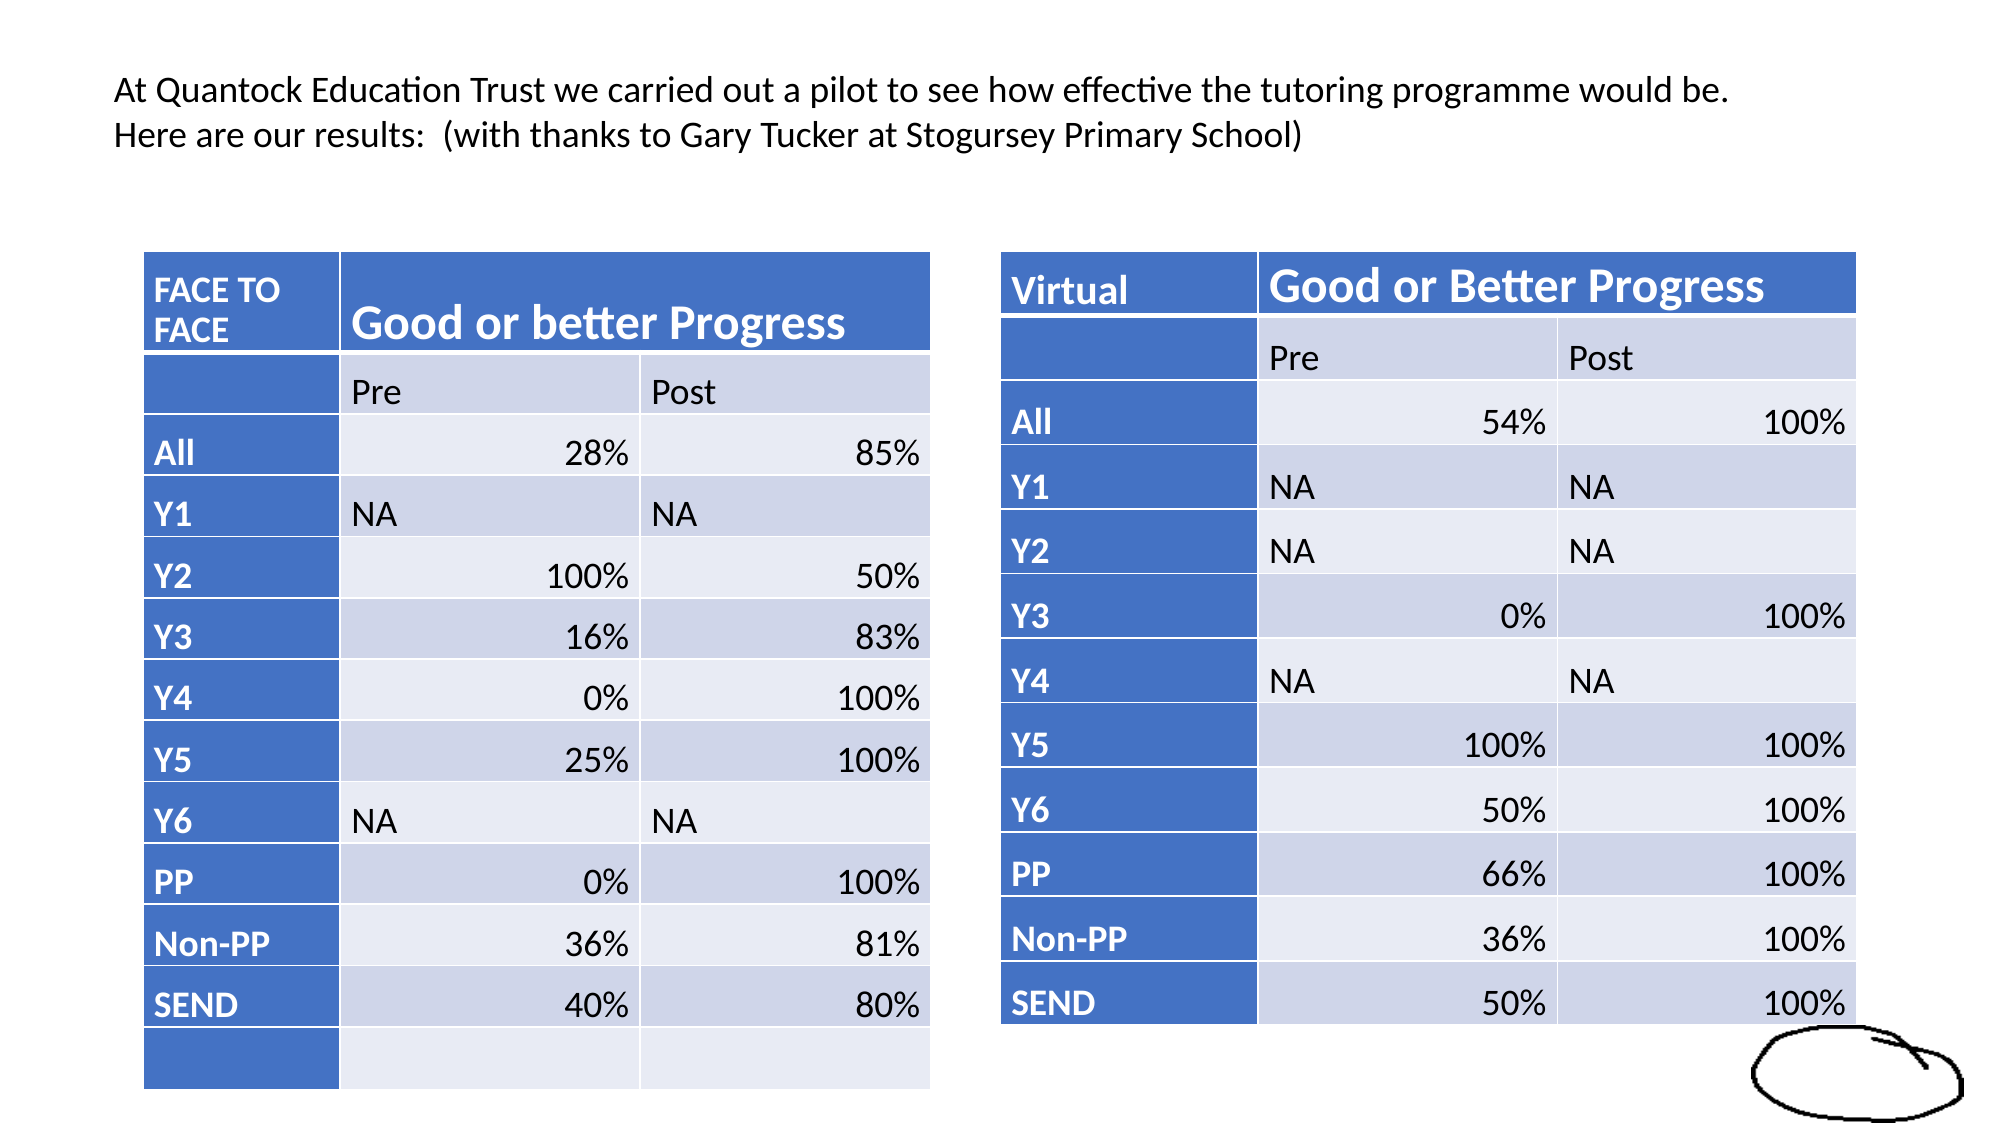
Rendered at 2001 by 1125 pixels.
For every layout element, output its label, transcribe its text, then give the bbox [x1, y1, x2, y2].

table_cell Y5 [1001, 703, 1257, 766]
table_cell 50% [1259, 768, 1557, 831]
table_cell Y3 [1001, 574, 1257, 637]
table_cell PP [144, 844, 339, 903]
table_cell 100% [641, 844, 930, 903]
table_cell Post [641, 355, 930, 413]
table_cell Y4 [1001, 639, 1257, 702]
table_cell 100% [1558, 381, 1856, 444]
table_cell 0% [341, 844, 639, 903]
table_cell 100% [641, 721, 930, 781]
table_cell 100% [1558, 962, 1856, 1024]
table_cell NA [1558, 445, 1856, 508]
table_cell 66% [1259, 833, 1557, 895]
table_cell 25% [341, 721, 639, 781]
table_cell All [1001, 381, 1257, 444]
table_cell Y3 [144, 599, 339, 658]
table_cell Pre [1259, 318, 1557, 379]
table_cell 83% [641, 599, 930, 658]
table_cell NA [1259, 639, 1557, 702]
table_cell All [144, 415, 339, 474]
table_cell Y1 [144, 476, 339, 536]
table_cell Y4 [144, 660, 339, 719]
table_cell SEND [144, 966, 339, 1026]
table_cell 100% [641, 660, 930, 719]
table_cell NA [341, 782, 639, 842]
table_cell Post [1558, 318, 1856, 379]
table_cell NA [641, 476, 930, 536]
table_cell NA [1558, 639, 1856, 702]
table_cell 100% [1558, 703, 1856, 766]
table_cell 100% [1558, 574, 1856, 637]
table_header FACE TO FACE [144, 252, 339, 350]
table_cell 100% [341, 537, 639, 597]
text_box At Quantock Education Trust we carried out a pilot to see how effective the tutoring programme would be. Here are our results: (with thanks to Gary Tucker at Stogursey Primary School) [99, 58, 1823, 163]
table_cell Non-PP [144, 905, 339, 965]
table_cell NA [1259, 510, 1557, 573]
table_header Good or Better Progress [1259, 252, 1856, 313]
table_cell SEND [1001, 962, 1257, 1024]
table_cell [144, 1028, 339, 1089]
table_cell [144, 355, 339, 413]
table_cell 100% [1558, 897, 1856, 960]
table_cell Y2 [144, 537, 339, 597]
table_cell 50% [641, 537, 930, 597]
table_cell 0% [1259, 574, 1557, 637]
table_cell Y6 [1001, 768, 1257, 831]
table_cell 100% [1558, 833, 1856, 895]
table_cell Pre [341, 355, 639, 413]
table_cell [1001, 318, 1257, 379]
table_header Virtual [1001, 252, 1257, 313]
table_cell NA [641, 782, 930, 842]
table_cell 0% [341, 660, 639, 719]
table_cell 40% [341, 966, 639, 1026]
table_cell Y5 [144, 721, 339, 781]
table_cell 36% [341, 905, 639, 965]
picture [1751, 1025, 1964, 1123]
table_cell 28% [341, 415, 639, 474]
table_cell Y6 [144, 782, 339, 842]
table_cell 80% [641, 966, 930, 1026]
table_cell Y2 [1001, 510, 1257, 573]
table_cell 100% [1259, 703, 1557, 766]
table_cell 36% [1259, 897, 1557, 960]
table_cell NA [341, 476, 639, 536]
table_cell 81% [641, 905, 930, 965]
table_cell NA [1558, 510, 1856, 573]
table_header Good or better Progress [341, 252, 930, 350]
table_cell PP [1001, 833, 1257, 895]
table_cell [341, 1028, 639, 1089]
table_cell 50% [1259, 962, 1557, 1024]
table_cell 54% [1259, 381, 1557, 444]
table_cell NA [1259, 445, 1557, 508]
table_cell Y1 [1001, 445, 1257, 508]
table_cell Non-PP [1001, 897, 1257, 960]
table_cell 85% [641, 415, 930, 474]
table_cell 16% [341, 599, 639, 658]
table_cell 100% [1558, 768, 1856, 831]
table_cell [641, 1028, 930, 1089]
